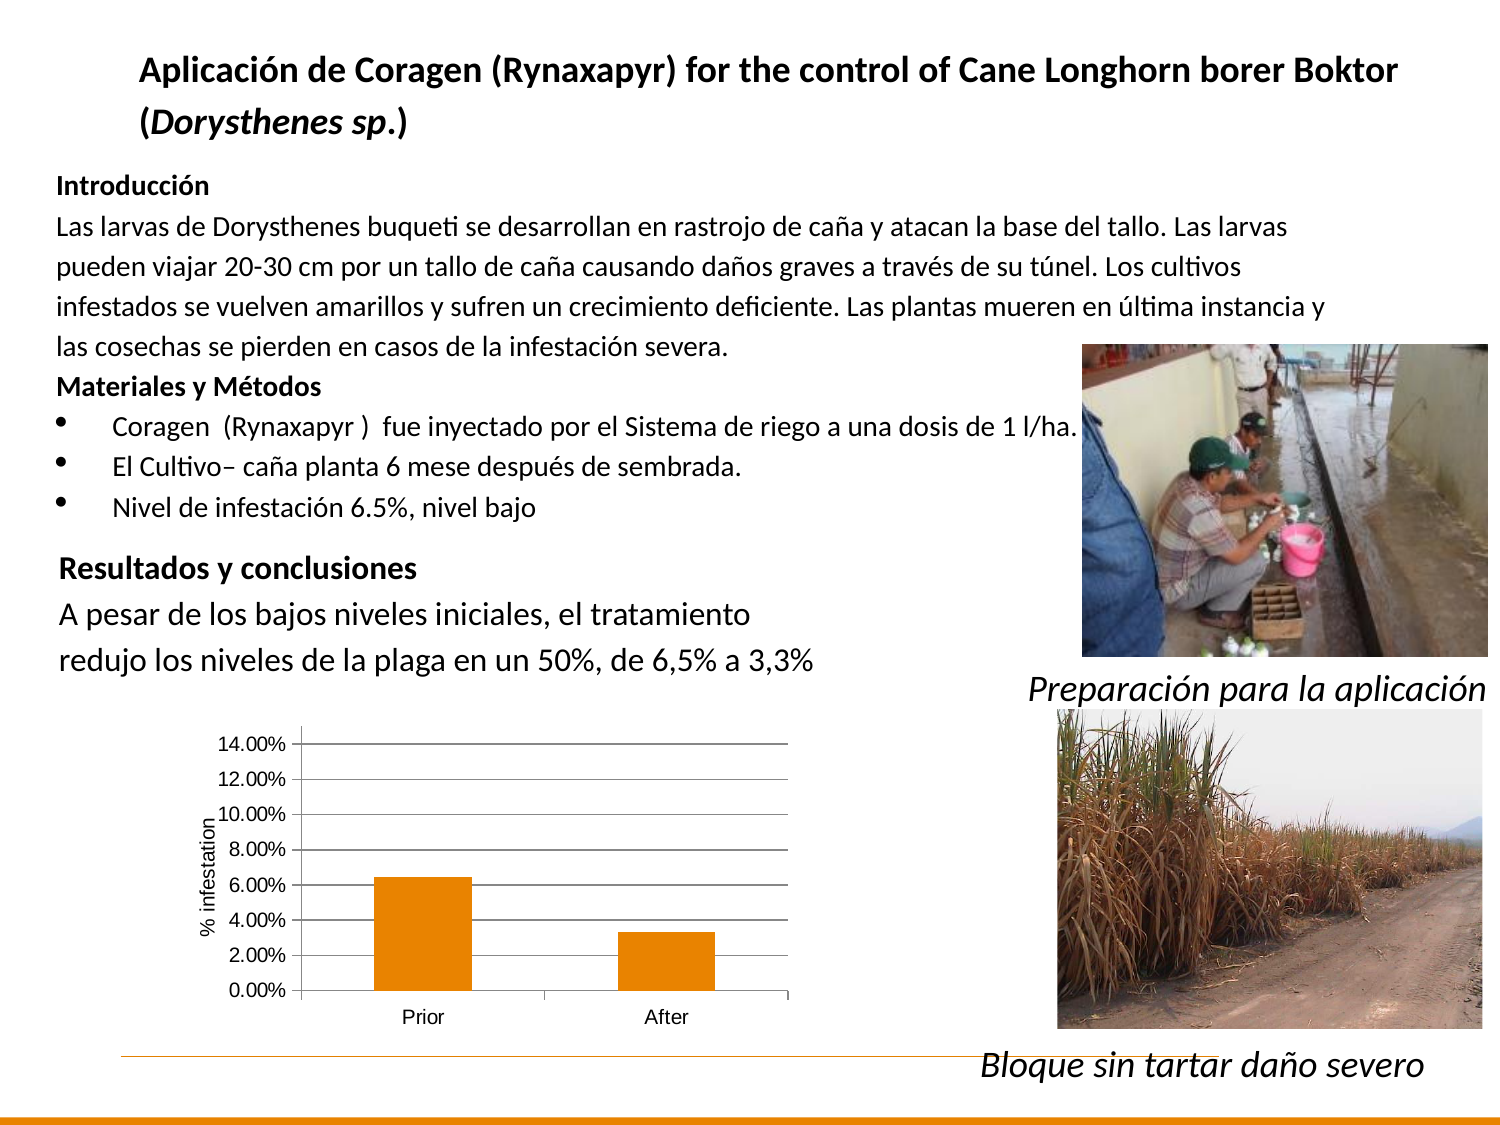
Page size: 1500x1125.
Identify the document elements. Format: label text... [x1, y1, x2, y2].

picture [1057, 709, 1483, 1029]
text_box Bloque sin tartar daño severo [965, 1033, 1441, 1093]
picture [1082, 344, 1488, 658]
text_box Introducción Las larvas de Dorysthenes buqueti se desarrollan en rastrojo de caña y atacan la base del tallo. Las larvas pueden viajar 20-30 cm por un tallo de caña causando daños graves a través de su túnel. Los cultivos infestados se vuelven amarillos y sufren un crecimiento deficiente. Las plantas mueren en última instancia y las cosechas se pierden en casos de la infestación severa. Materiales y Métodos Coragen (Rynaxapyr ) fue inyectado por el Sistema de riego a una dosis de 1 l/ha. El Cultivo– caña planta 6 mese después de sembrada. Nivel de infestación 6.5%, nivel bajo [41, 154, 1365, 531]
text_box Preparación para la aplicación [1013, 656, 1500, 717]
chart [189, 709, 828, 1037]
text_box Resultados y conclusiones A pesar de los bajos niveles iniciales, el tratamiento redujo los niveles de la plaga en un 50%, de 6,5% a 3,3% [44, 532, 857, 686]
text_box Aplicación de Coragen (Rynaxapyr) for the control of Cane Longhorn borer Boktor (Dorysthenes sp.) [123, 30, 1483, 190]
